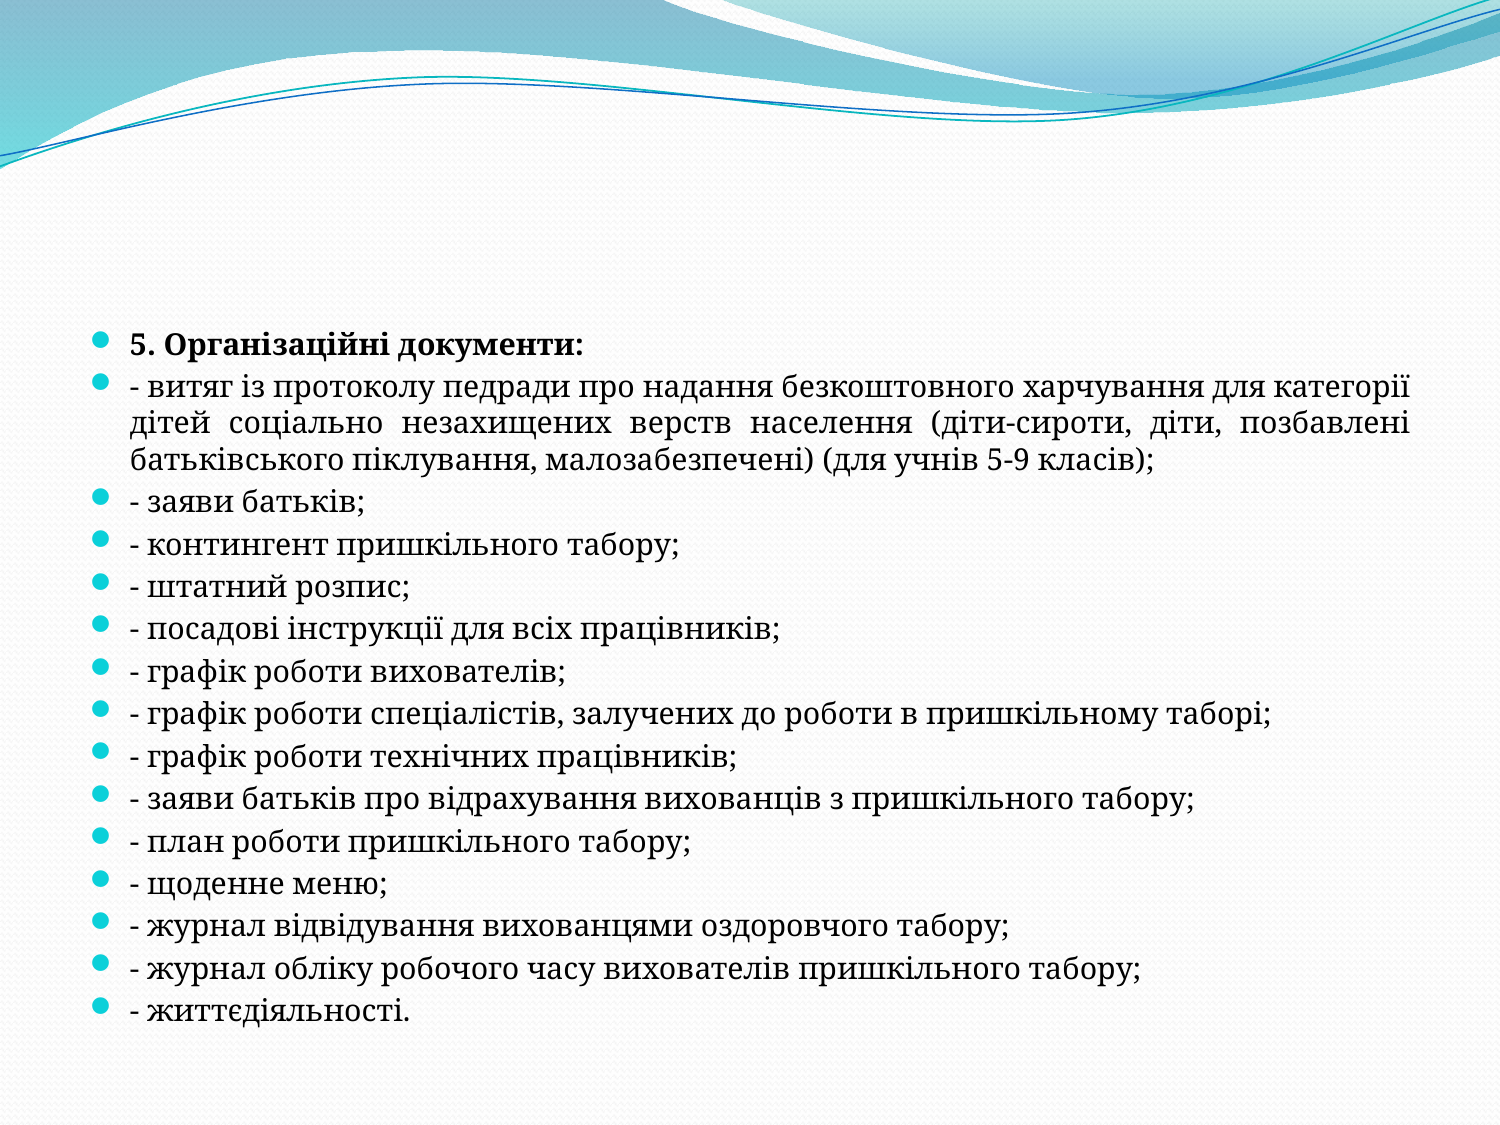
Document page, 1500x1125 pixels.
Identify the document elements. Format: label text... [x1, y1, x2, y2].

list 5. Організаційні документи: - витяг із протоколу педради про надання безкоштовного харчування для категорії дітей соціально незахищених верств населення (діти-сироти, діти, позбавлені батьківського піклування, малозабезпечені) (для учнів 5-9 класів); - заяви батьків; - контингент пришкільного табору; - штатний розпис; - посадові інструкції для всіх працівників; - графік роботи вихователів; - графік роботи спеціалістів, залучених до роботи в пришкільному таборі; - графік роботи технічних працівників; - заяви батьків про відрахування вихованців з пришкільного табору; - план роботи пришкільного табору; - щоденне меню; - журнал відвідування вихованцями оздоровчого табору; - журнал обліку робочого часу вихователів пришкільного табору; - життєдіяльності. [75, 317, 1425, 1038]
